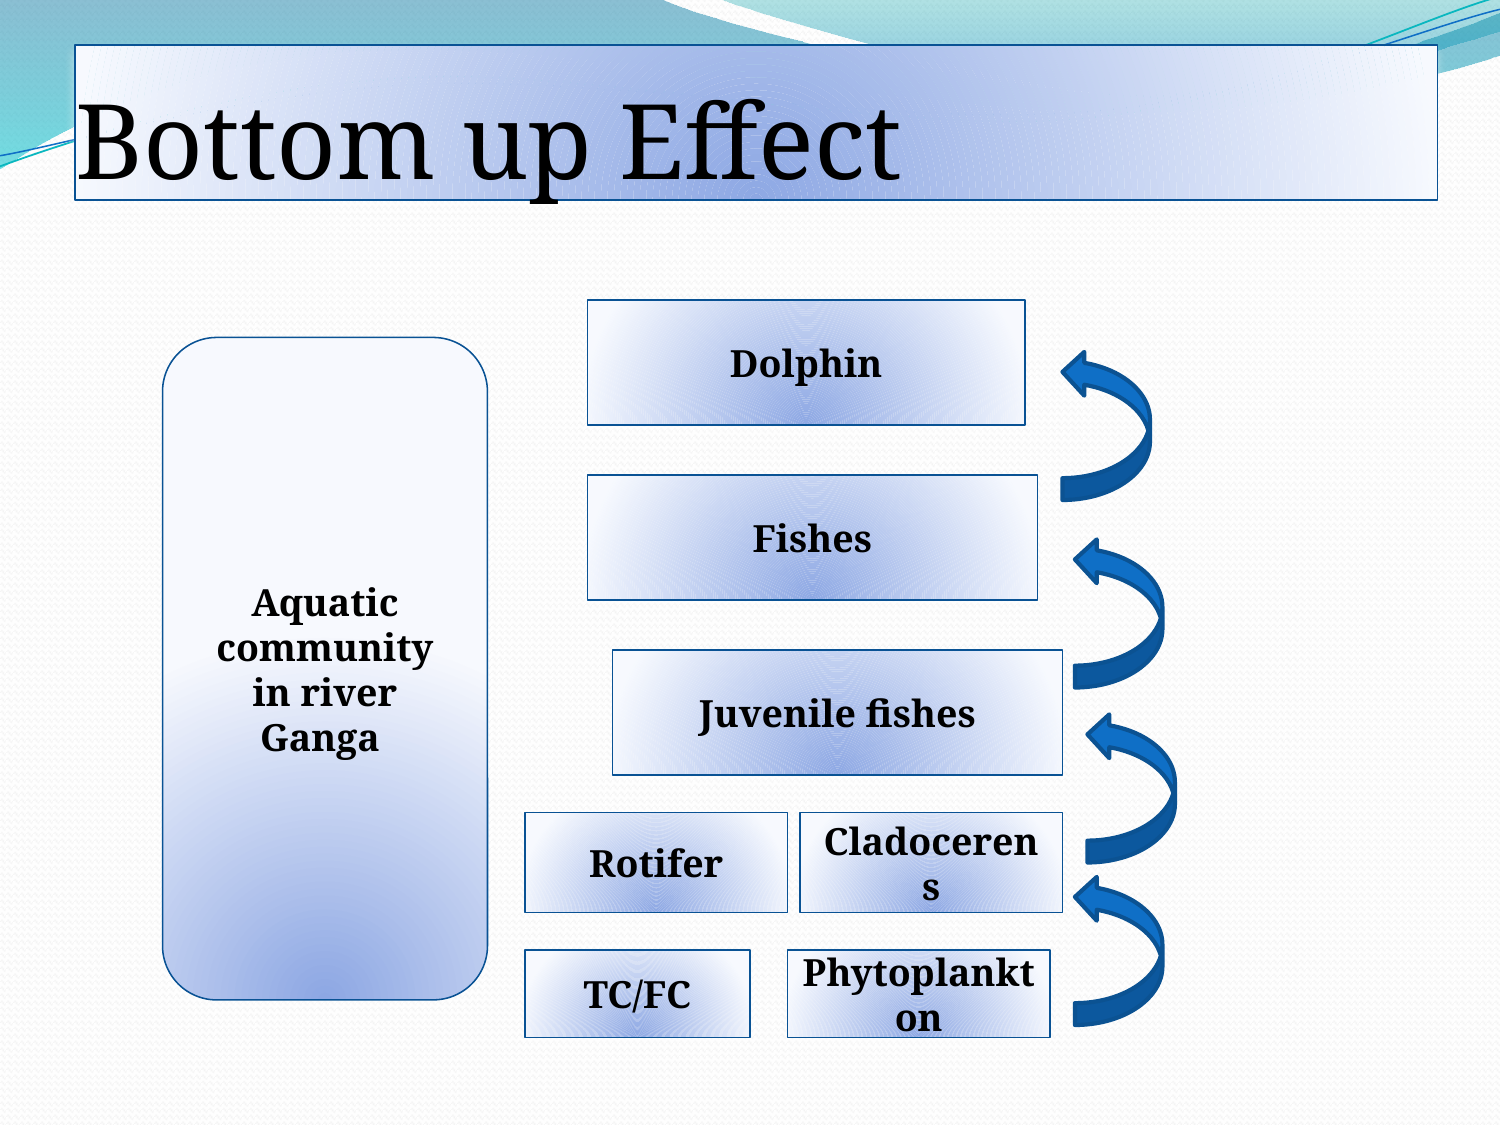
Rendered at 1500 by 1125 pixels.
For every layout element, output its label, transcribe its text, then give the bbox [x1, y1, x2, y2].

text_box Fishes [587, 474, 1038, 601]
text_box Rotifer [524, 812, 788, 913]
text_box Phytoplankton [787, 949, 1051, 1038]
title Bottom up Effect [74, 44, 1438, 201]
text_box [1072, 874, 1165, 1028]
text_box [1085, 712, 1178, 865]
text_box [1072, 537, 1165, 690]
text_box [1060, 349, 1153, 503]
text_box Cladocerens [799, 812, 1063, 913]
text_box TC/FC [524, 949, 751, 1038]
text_box Dolphin [587, 299, 1026, 426]
text_box Juvenile fishes [612, 649, 1063, 776]
text_box Aquatic community in river Ganga [161, 336, 489, 1001]
